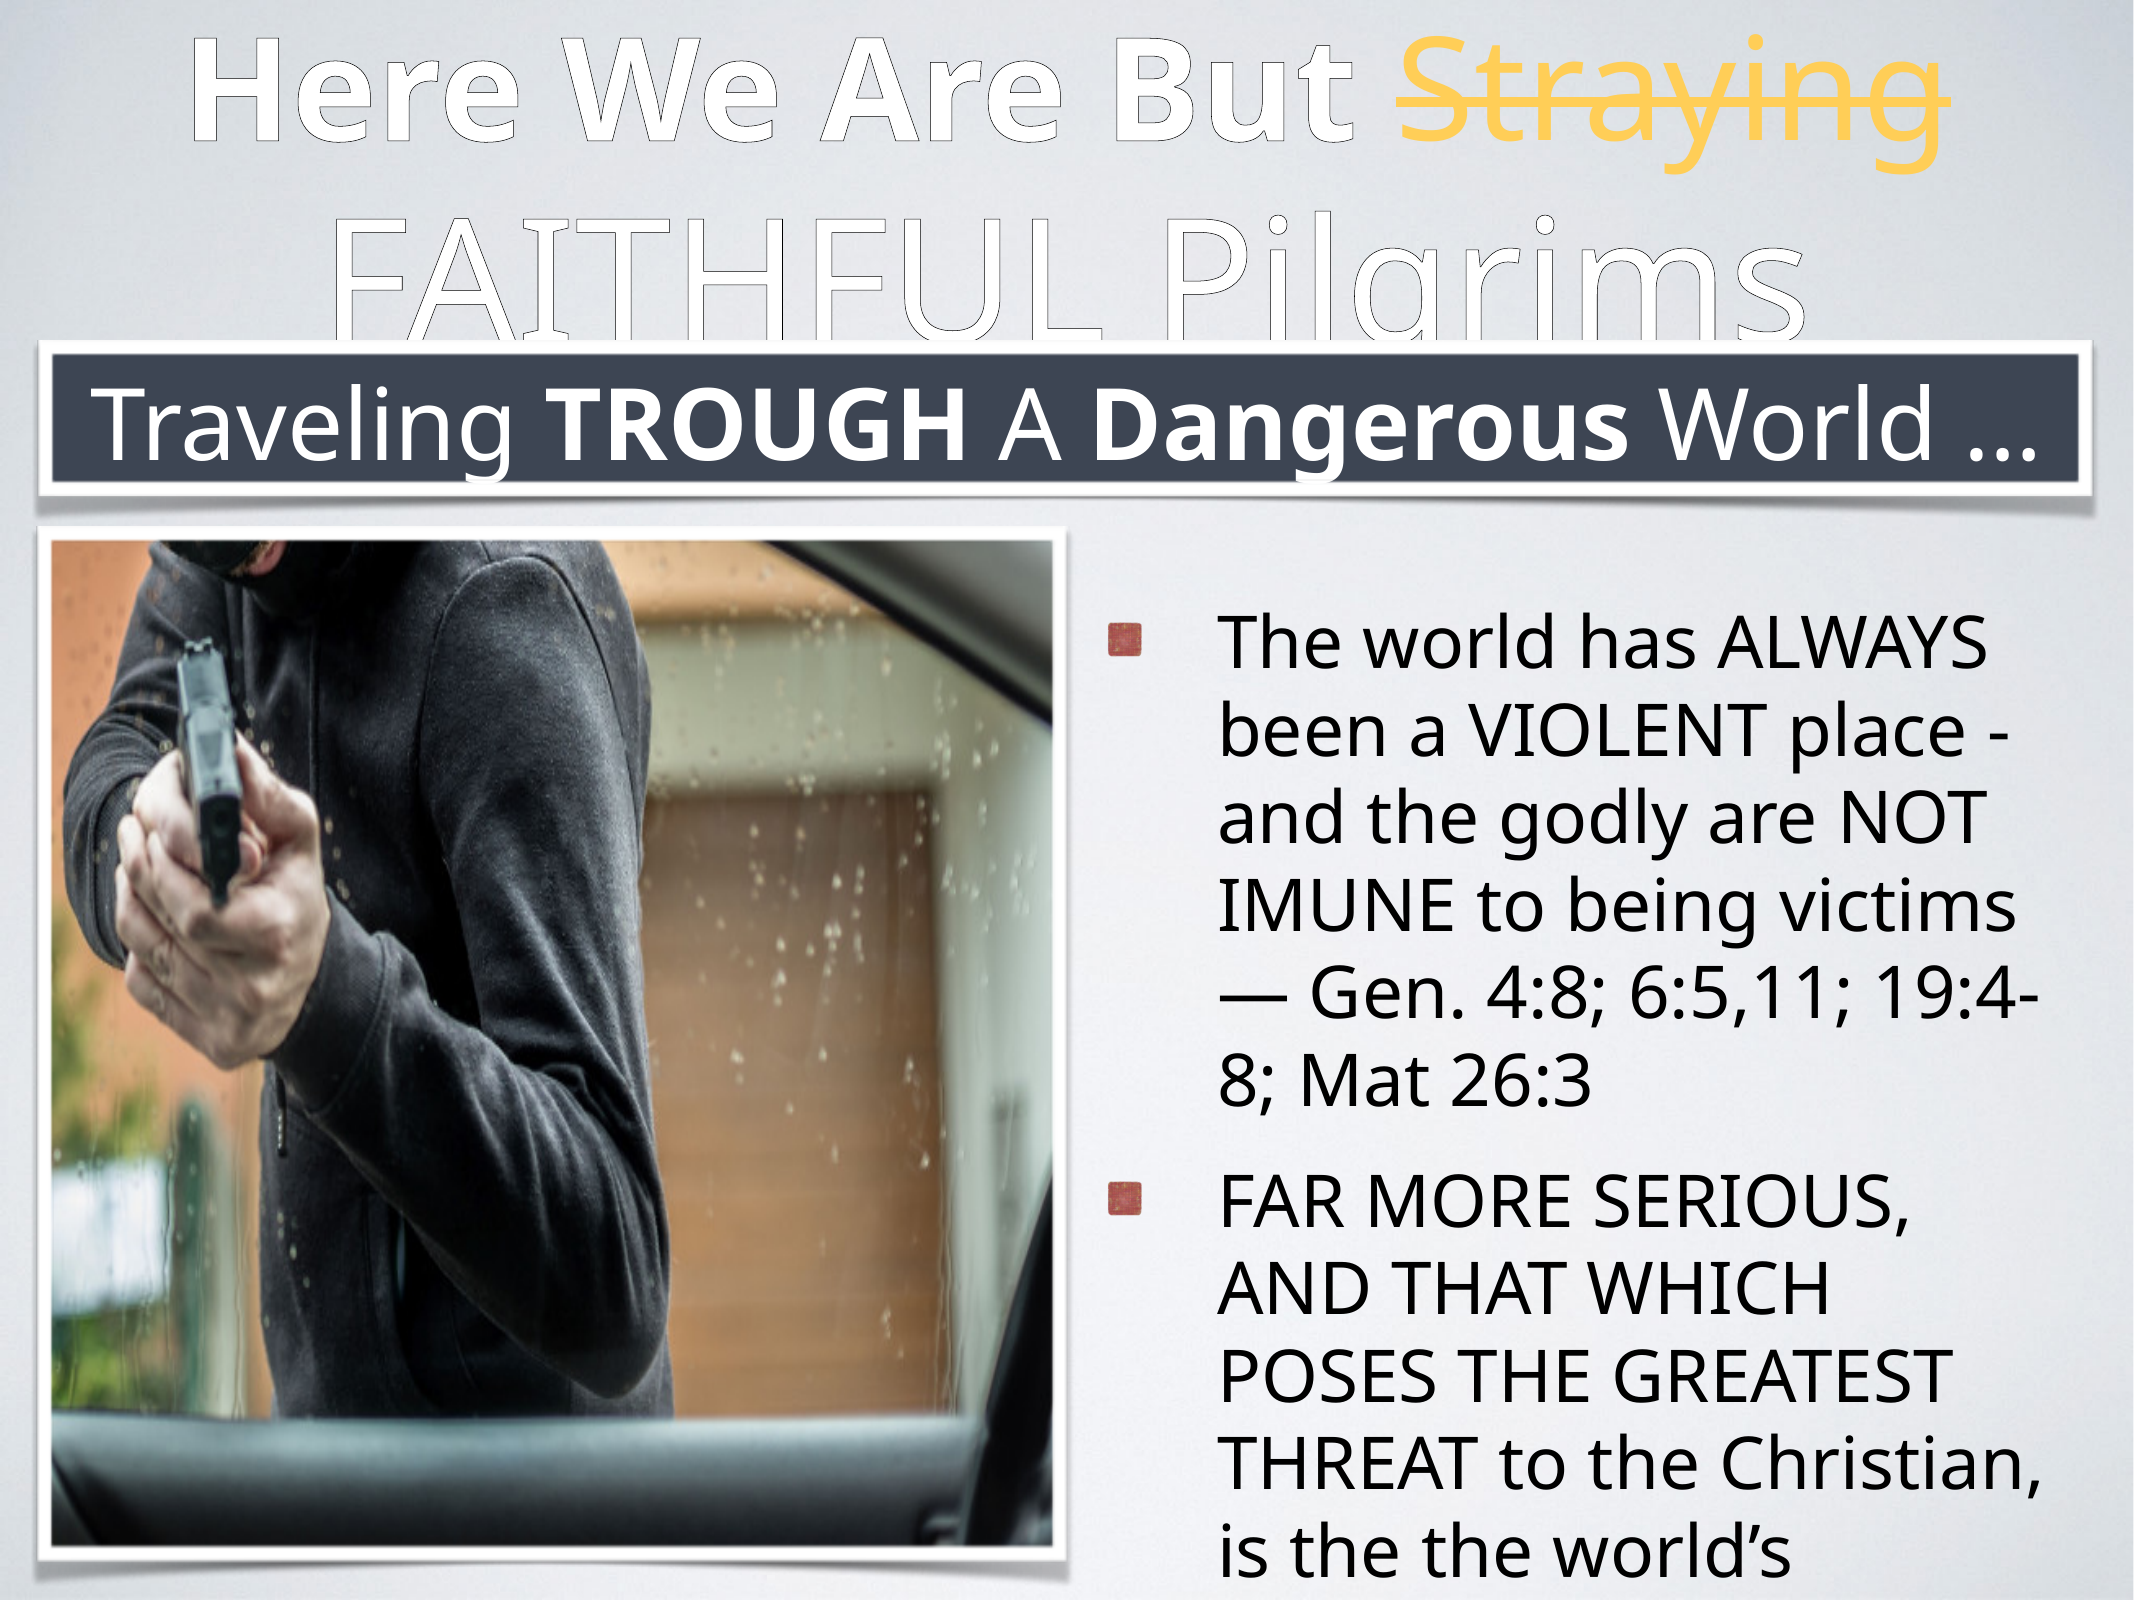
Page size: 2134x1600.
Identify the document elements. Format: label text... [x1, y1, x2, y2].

text_box The world has ALWAYS been a VIOLENT place - and the godly are NOT IMUNE to being victims — Gen. 4:8; 6:5,11; 19:4-8; Mat 26:3 FAR MORE SERIOUS, AND THAT WHICH POSES THE GREATEST THREAT to the Christian, is the the world’s ALLUREMENT — 2 John 2:15-17; Matt. 6:24; James 4:4 [1096, 587, 2064, 1600]
text_box Here We Are But Straying FAITHFUL Pilgrims [61, 0, 2072, 339]
picture [1104, 1177, 1146, 1219]
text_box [30, 526, 1076, 1591]
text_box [31, 339, 2102, 527]
picture [1104, 618, 1146, 660]
picture [0, 0, 2134, 1600]
